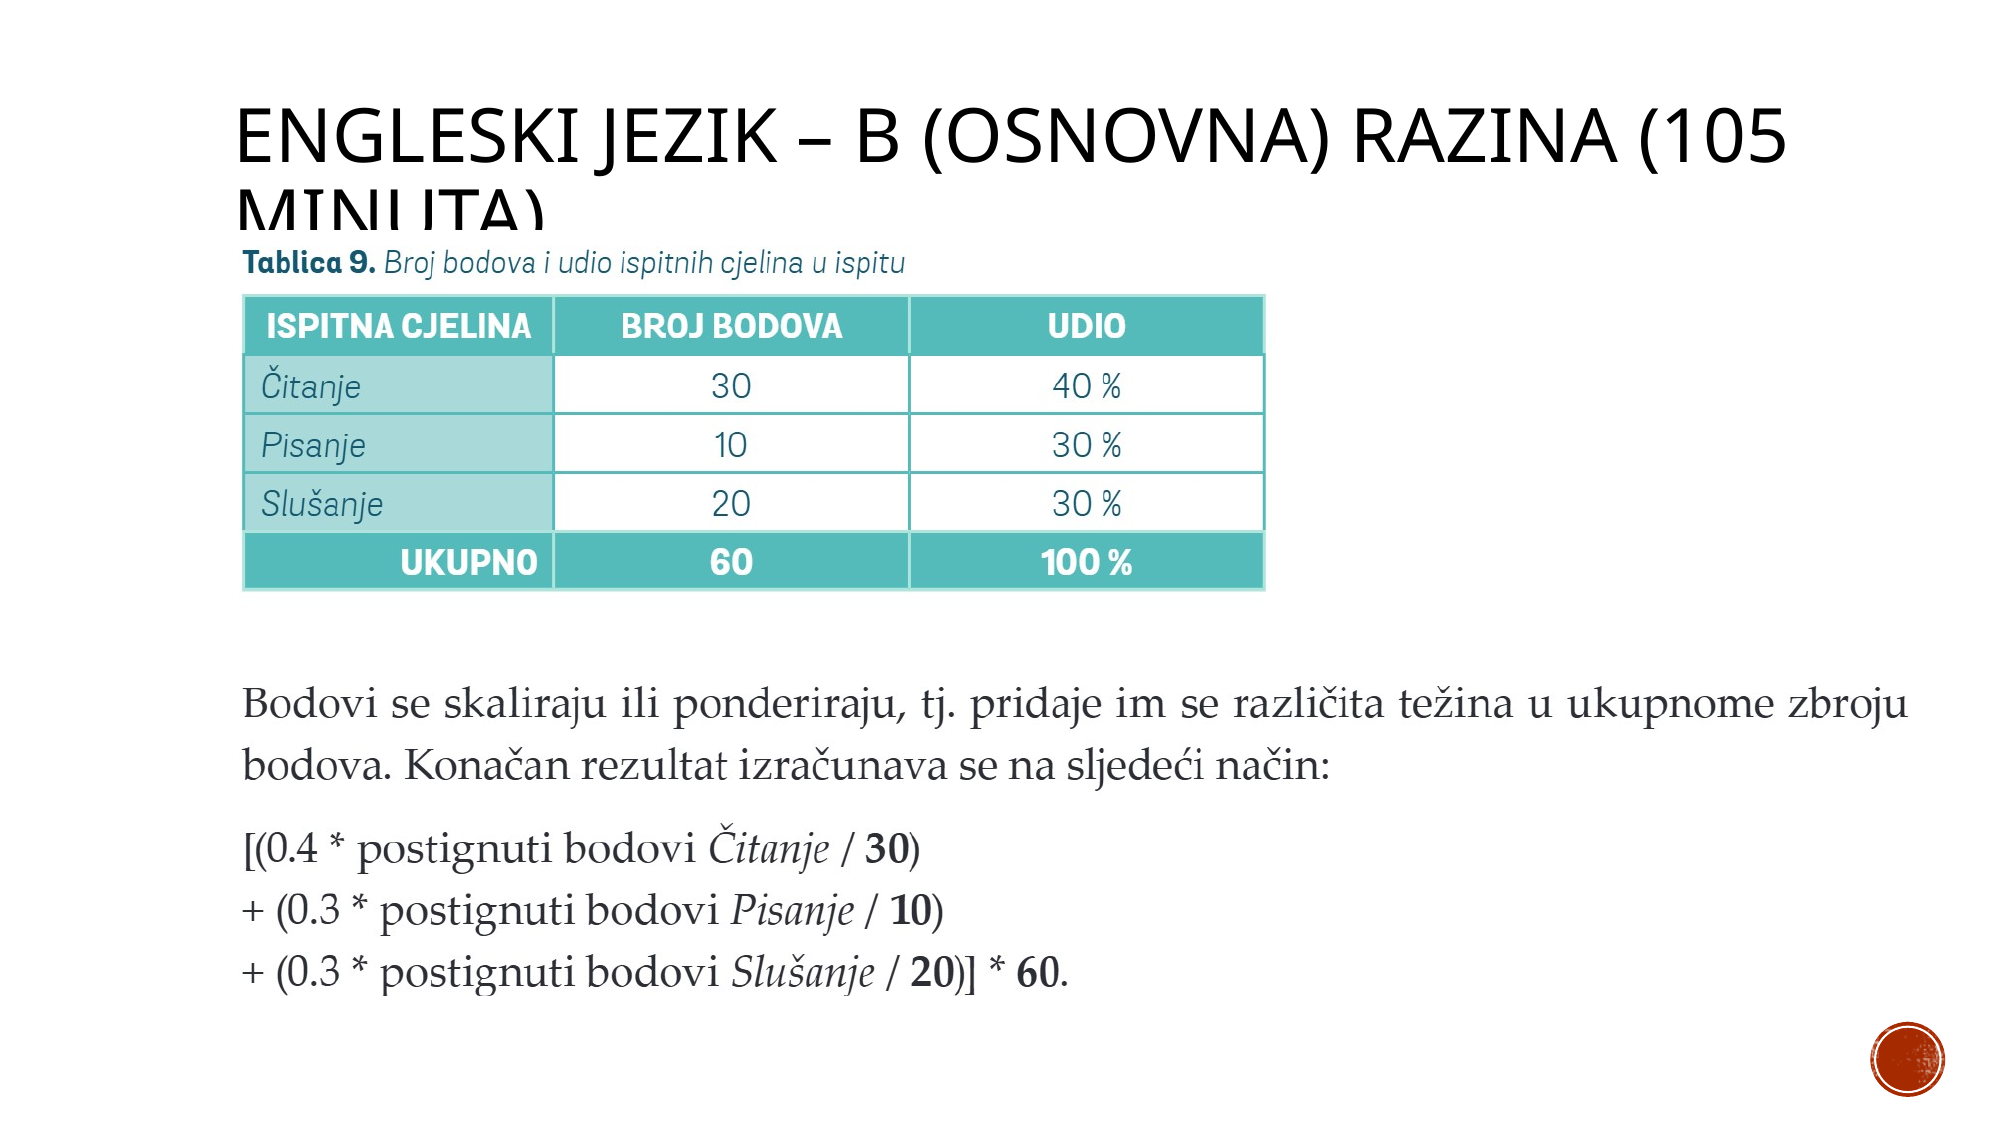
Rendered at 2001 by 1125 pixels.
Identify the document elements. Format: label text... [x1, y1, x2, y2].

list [240, 231, 1918, 993]
title ENGLESKI JEZIK – B (osnovna) razina (105 minuta) [218, 35, 1863, 323]
